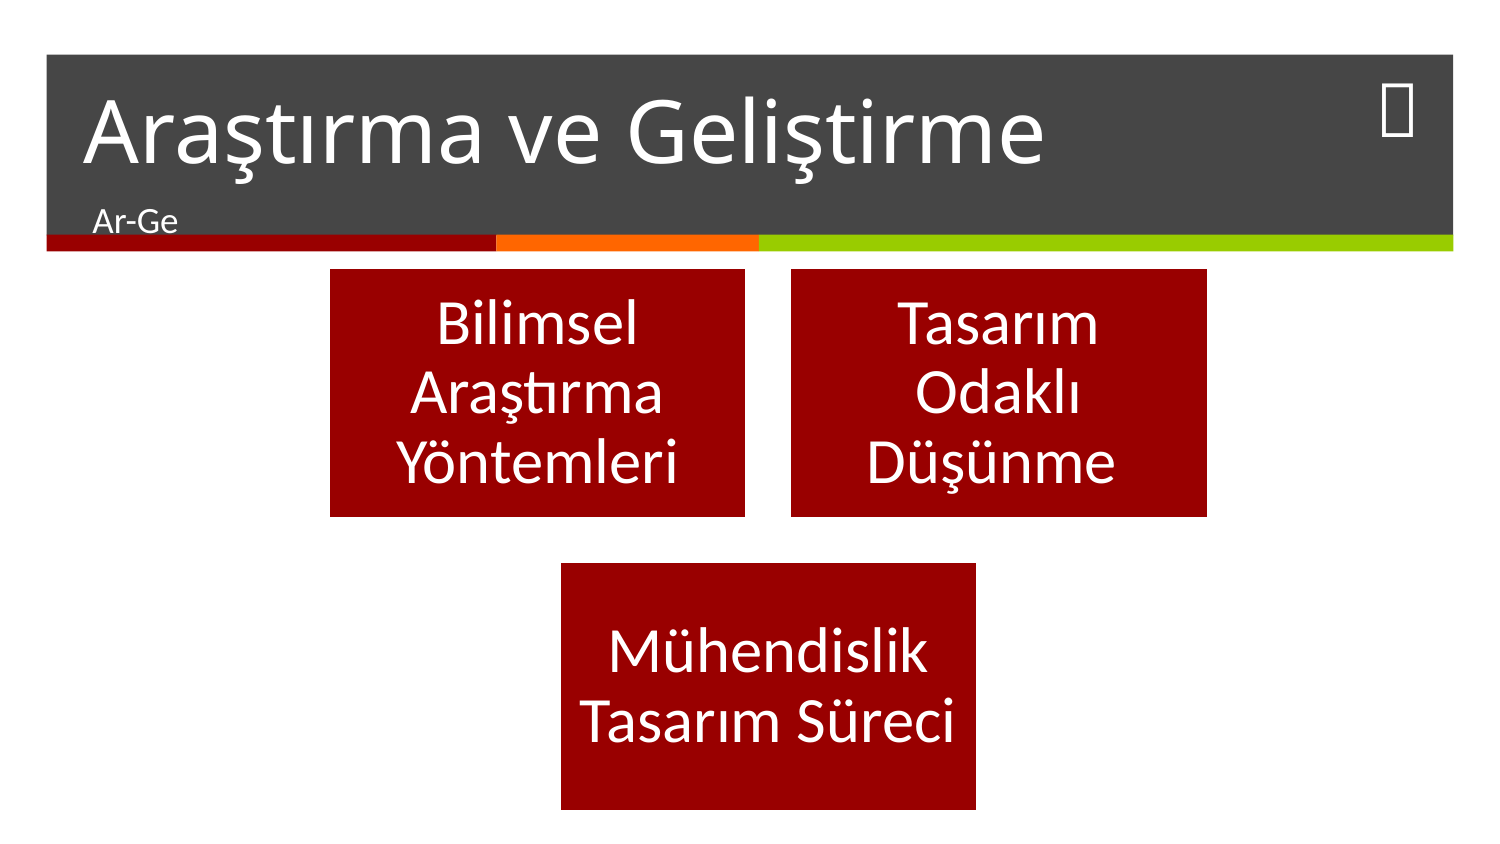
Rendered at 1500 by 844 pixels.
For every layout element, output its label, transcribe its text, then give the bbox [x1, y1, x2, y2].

title Araştırma ve Geliştirme [68, 54, 1350, 189]
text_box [158, 266, 1379, 814]
subtitle Ar-Ge [77, 188, 1350, 249]
